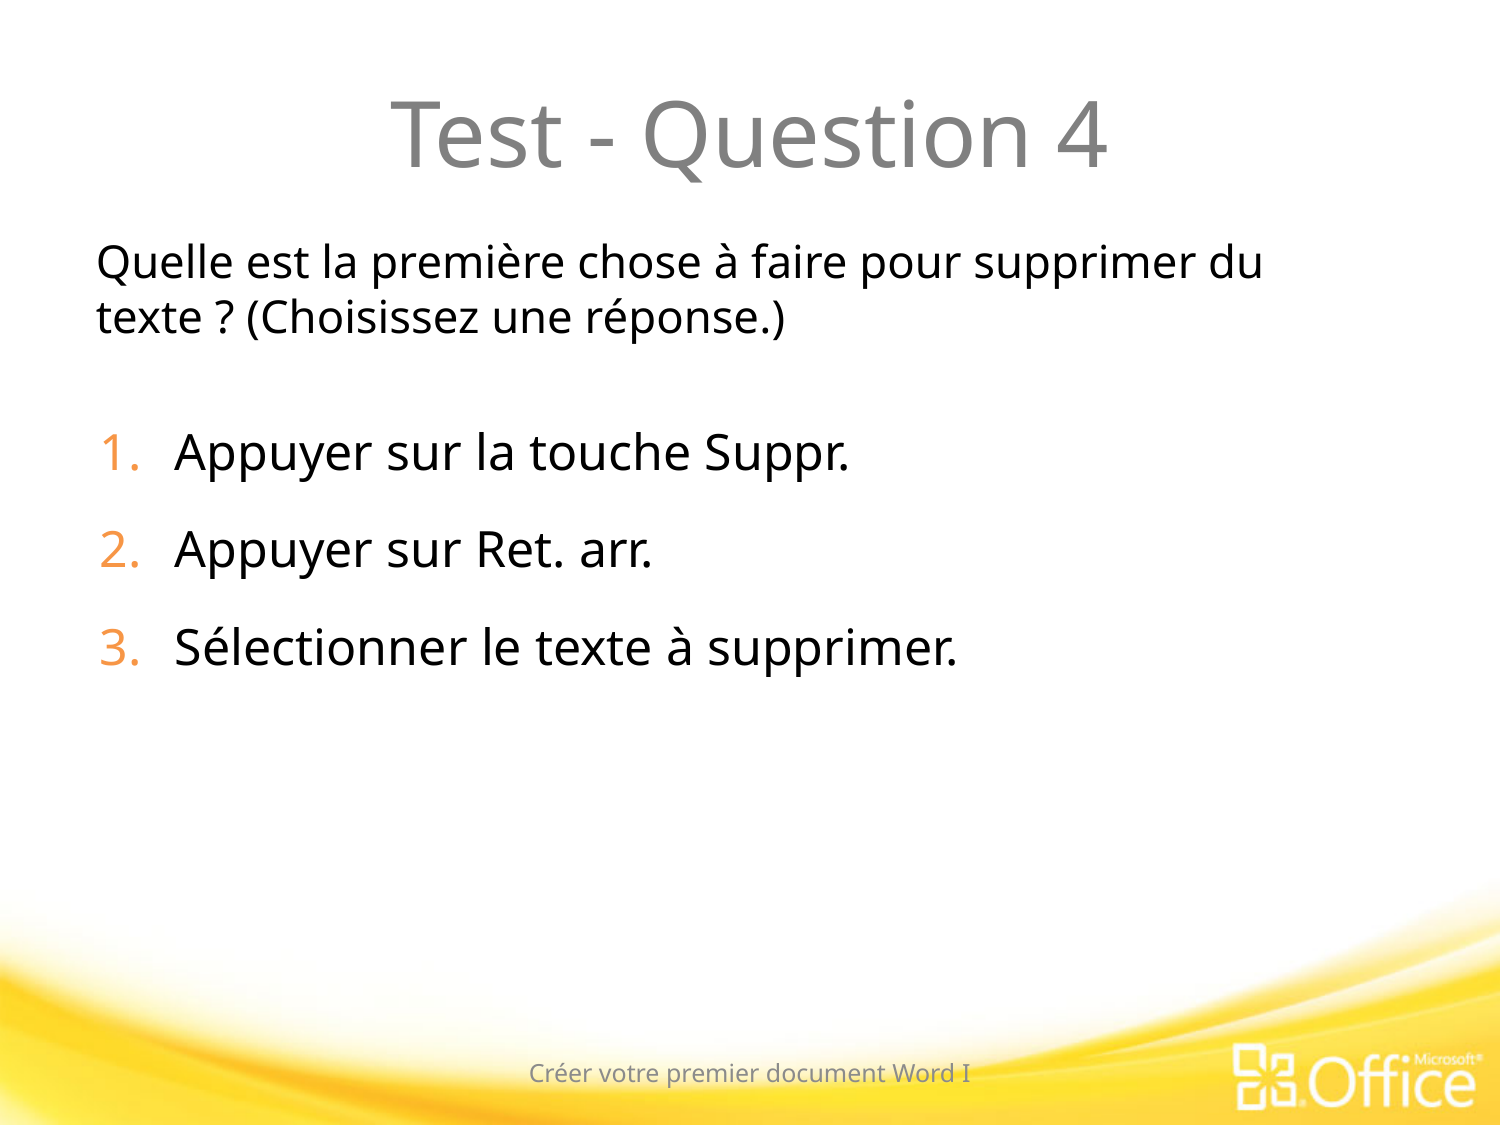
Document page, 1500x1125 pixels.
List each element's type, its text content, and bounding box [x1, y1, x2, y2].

list Quelle est la première chose à faire pour supprimer du texte ? (Choisissez une réponse.) [80, 225, 1431, 350]
list Appuyer sur la touche Suppr. Appuyer sur Ret. arr. Sélectionner le texte à supprimer. [84, 412, 1435, 1000]
picture [0, 0, 1500, 1125]
footer Créer votre premier document Word I [512, 1042, 988, 1103]
title Test - Question 4 [75, 55, 1425, 206]
